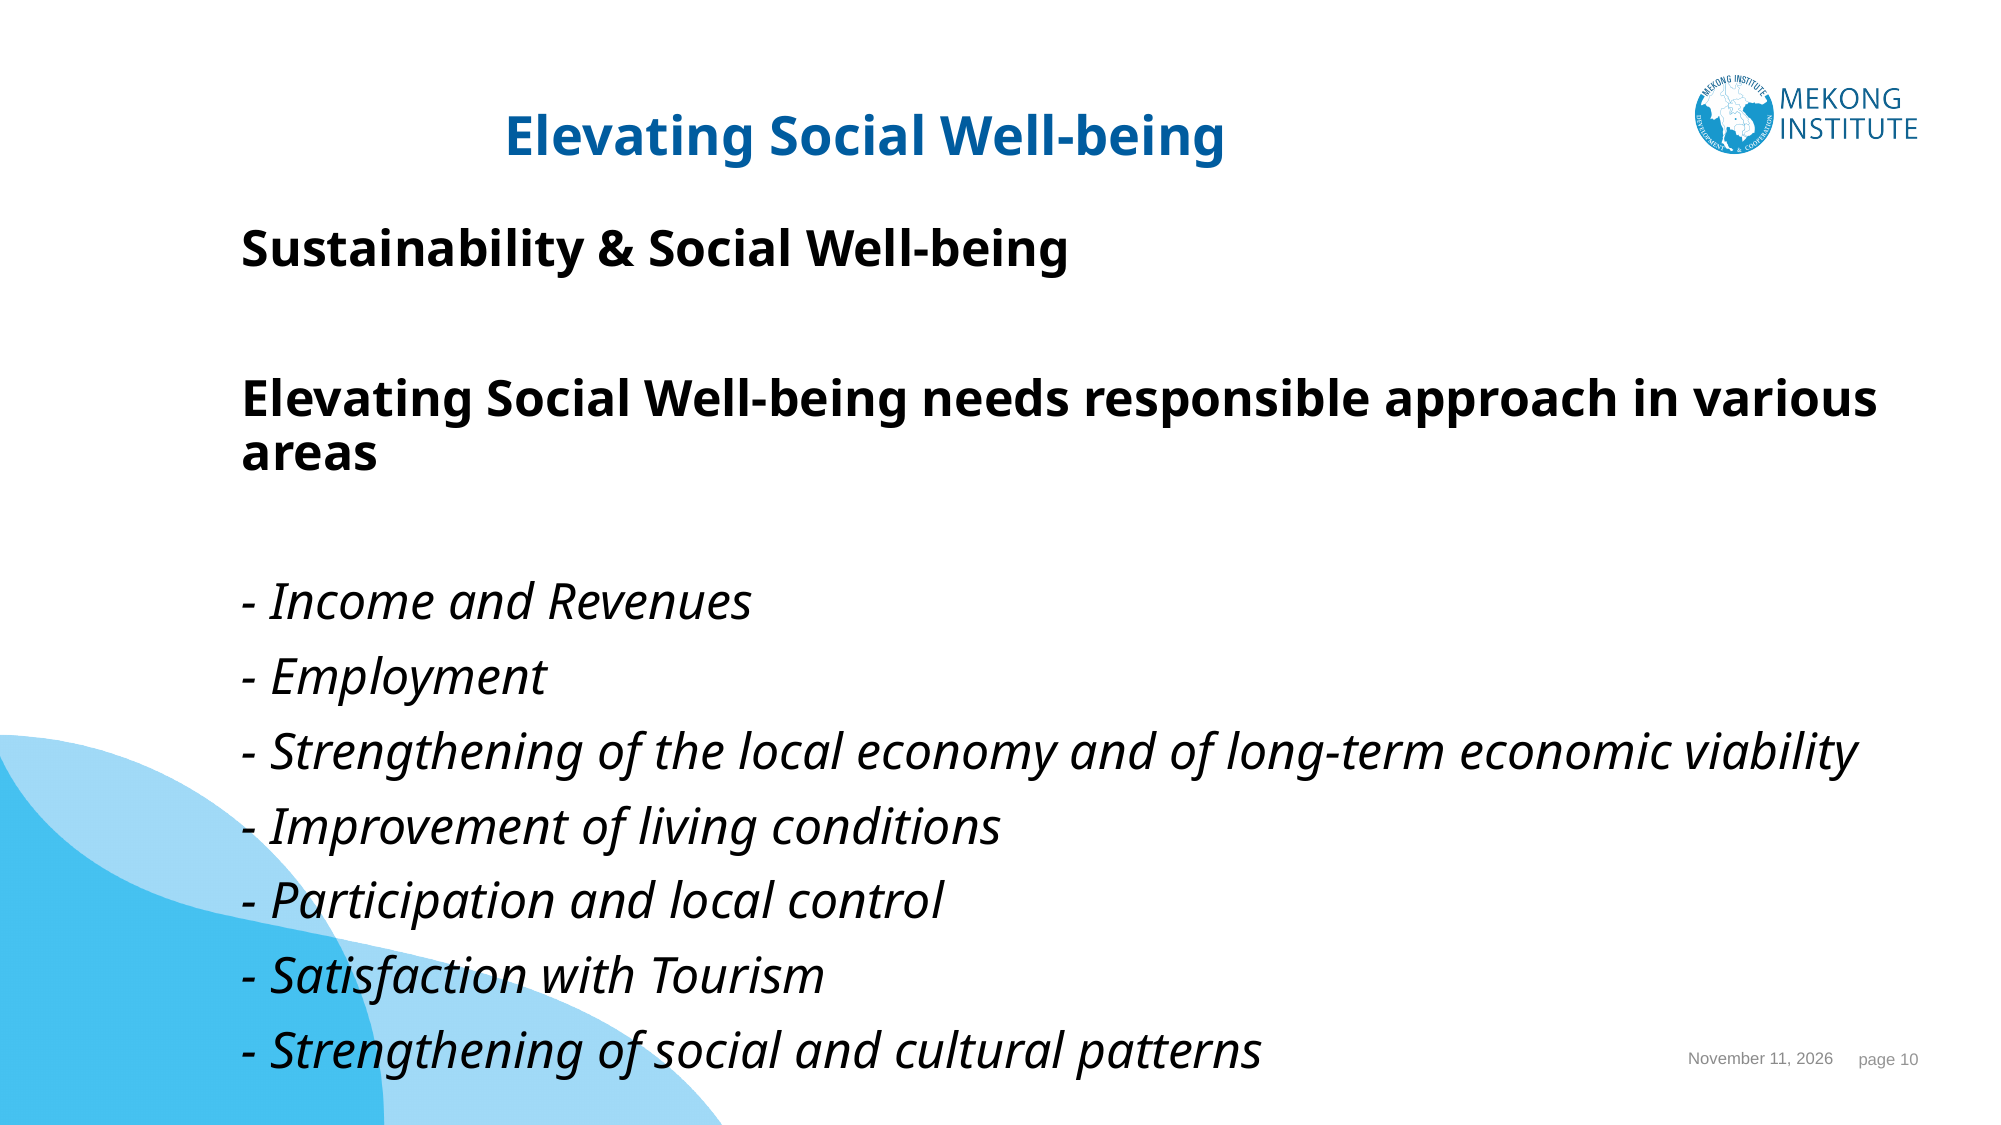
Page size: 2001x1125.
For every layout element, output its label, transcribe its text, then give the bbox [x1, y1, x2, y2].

title Elevating Social Well-being [263, 102, 1484, 173]
picture [0, 1, 1999, 1125]
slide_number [1657, 1027, 1865, 1088]
list Sustainability & Social Well-being Elevating Social Well-being needs responsible approach in various areas - Income and Revenues - Employment - Strengthening of the local economy and of long-term economic viability - Improvement of living conditions - Participation and local control - Satisfaction with Tourism - Strengthening of social and cultural patterns [226, 215, 2000, 1089]
slide_number page 10 [1769, 1029, 1934, 1089]
